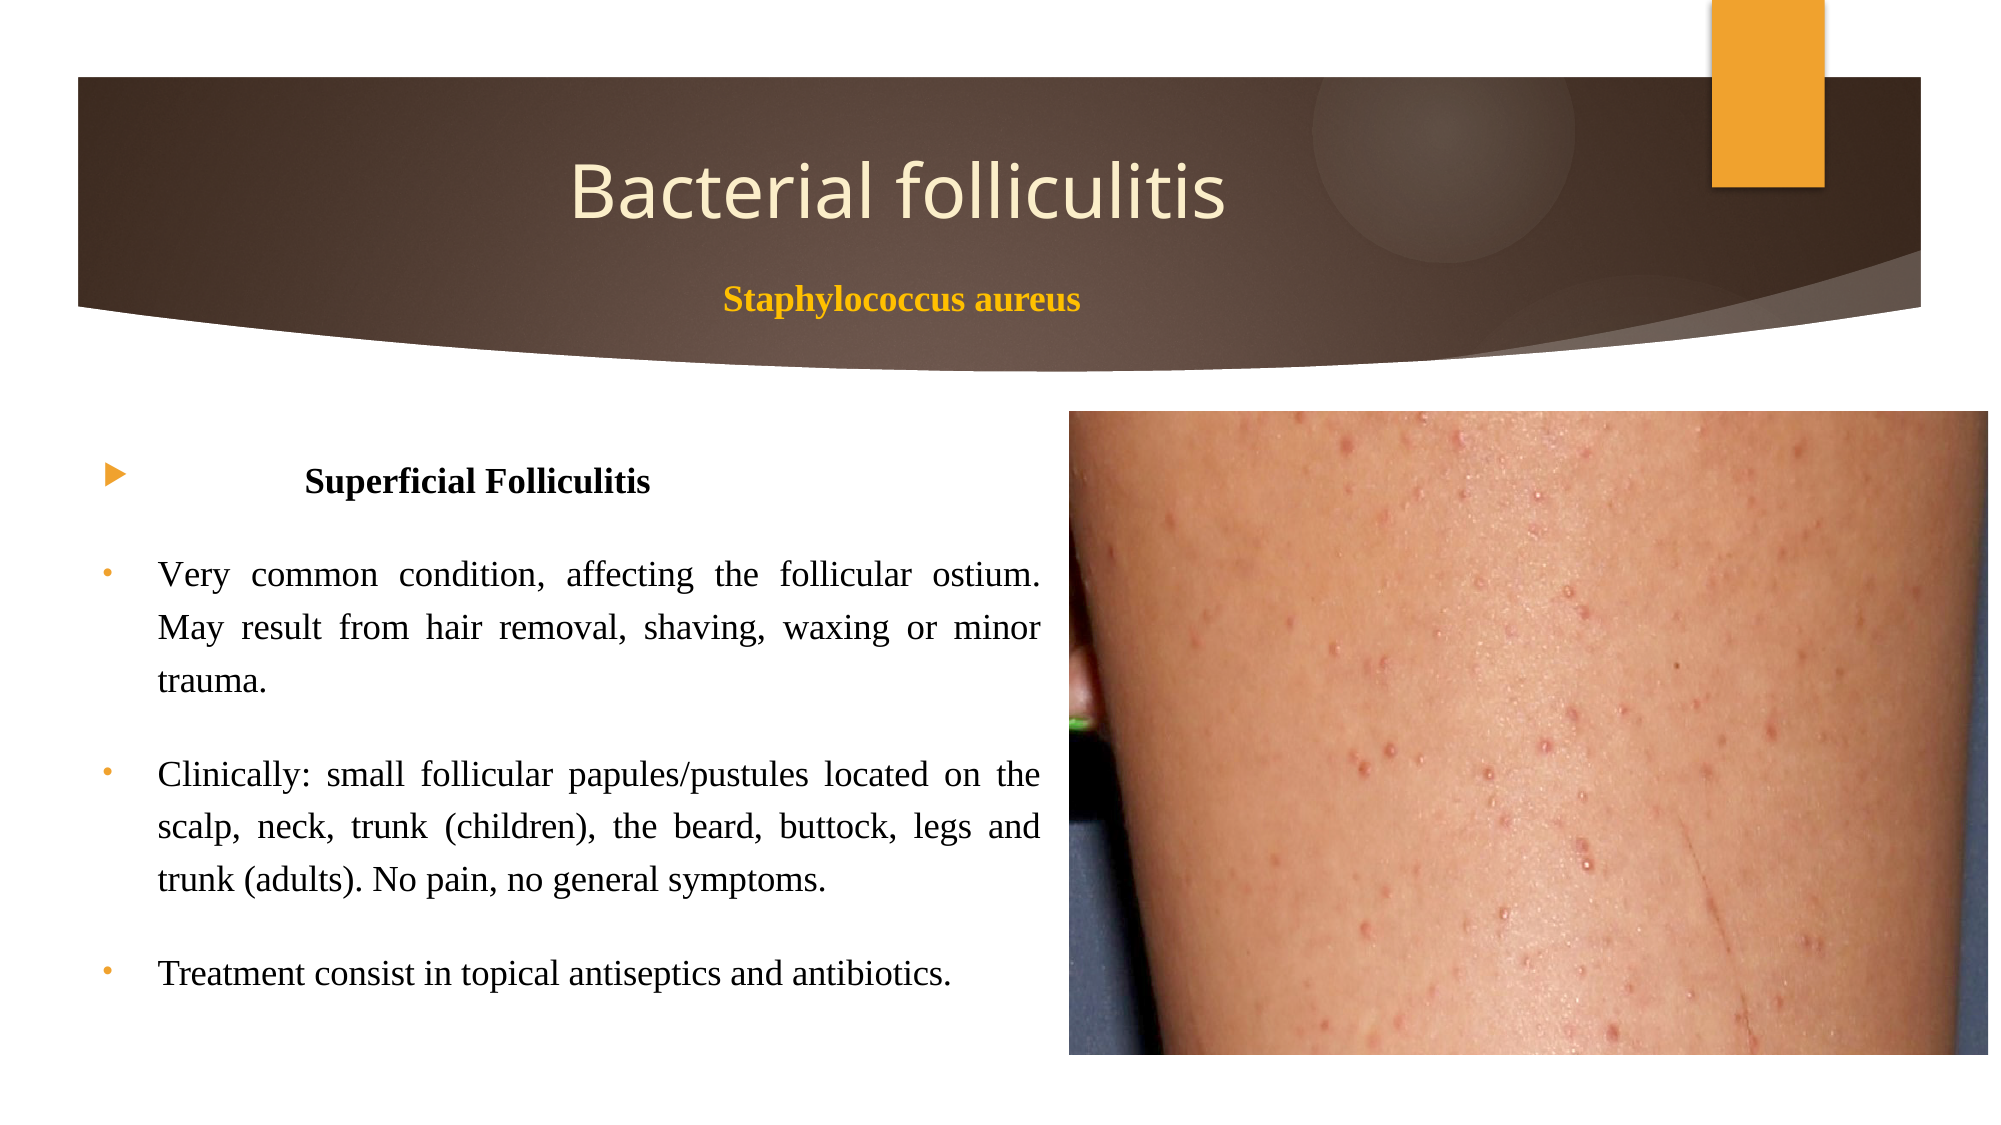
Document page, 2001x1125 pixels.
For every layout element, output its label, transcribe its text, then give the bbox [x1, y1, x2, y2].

title Bacterial folliculitis [189, 192, 1627, 276]
text_box Staphylococcus aureus [708, 266, 1708, 327]
list Superficial Folliculitis Very common condition, affecting the follicular ostium. May result from hair removal, shaving, waxing or minor trauma. Clinically: small follicular papules/pustules located on the scalp, neck, trunk (children), the beard, buttock, legs and trunk (adults). No pain, no general symptoms. Treatment consist in topical antiseptics and antibiotics. [87, 440, 1056, 1001]
picture [1068, 411, 1989, 1055]
